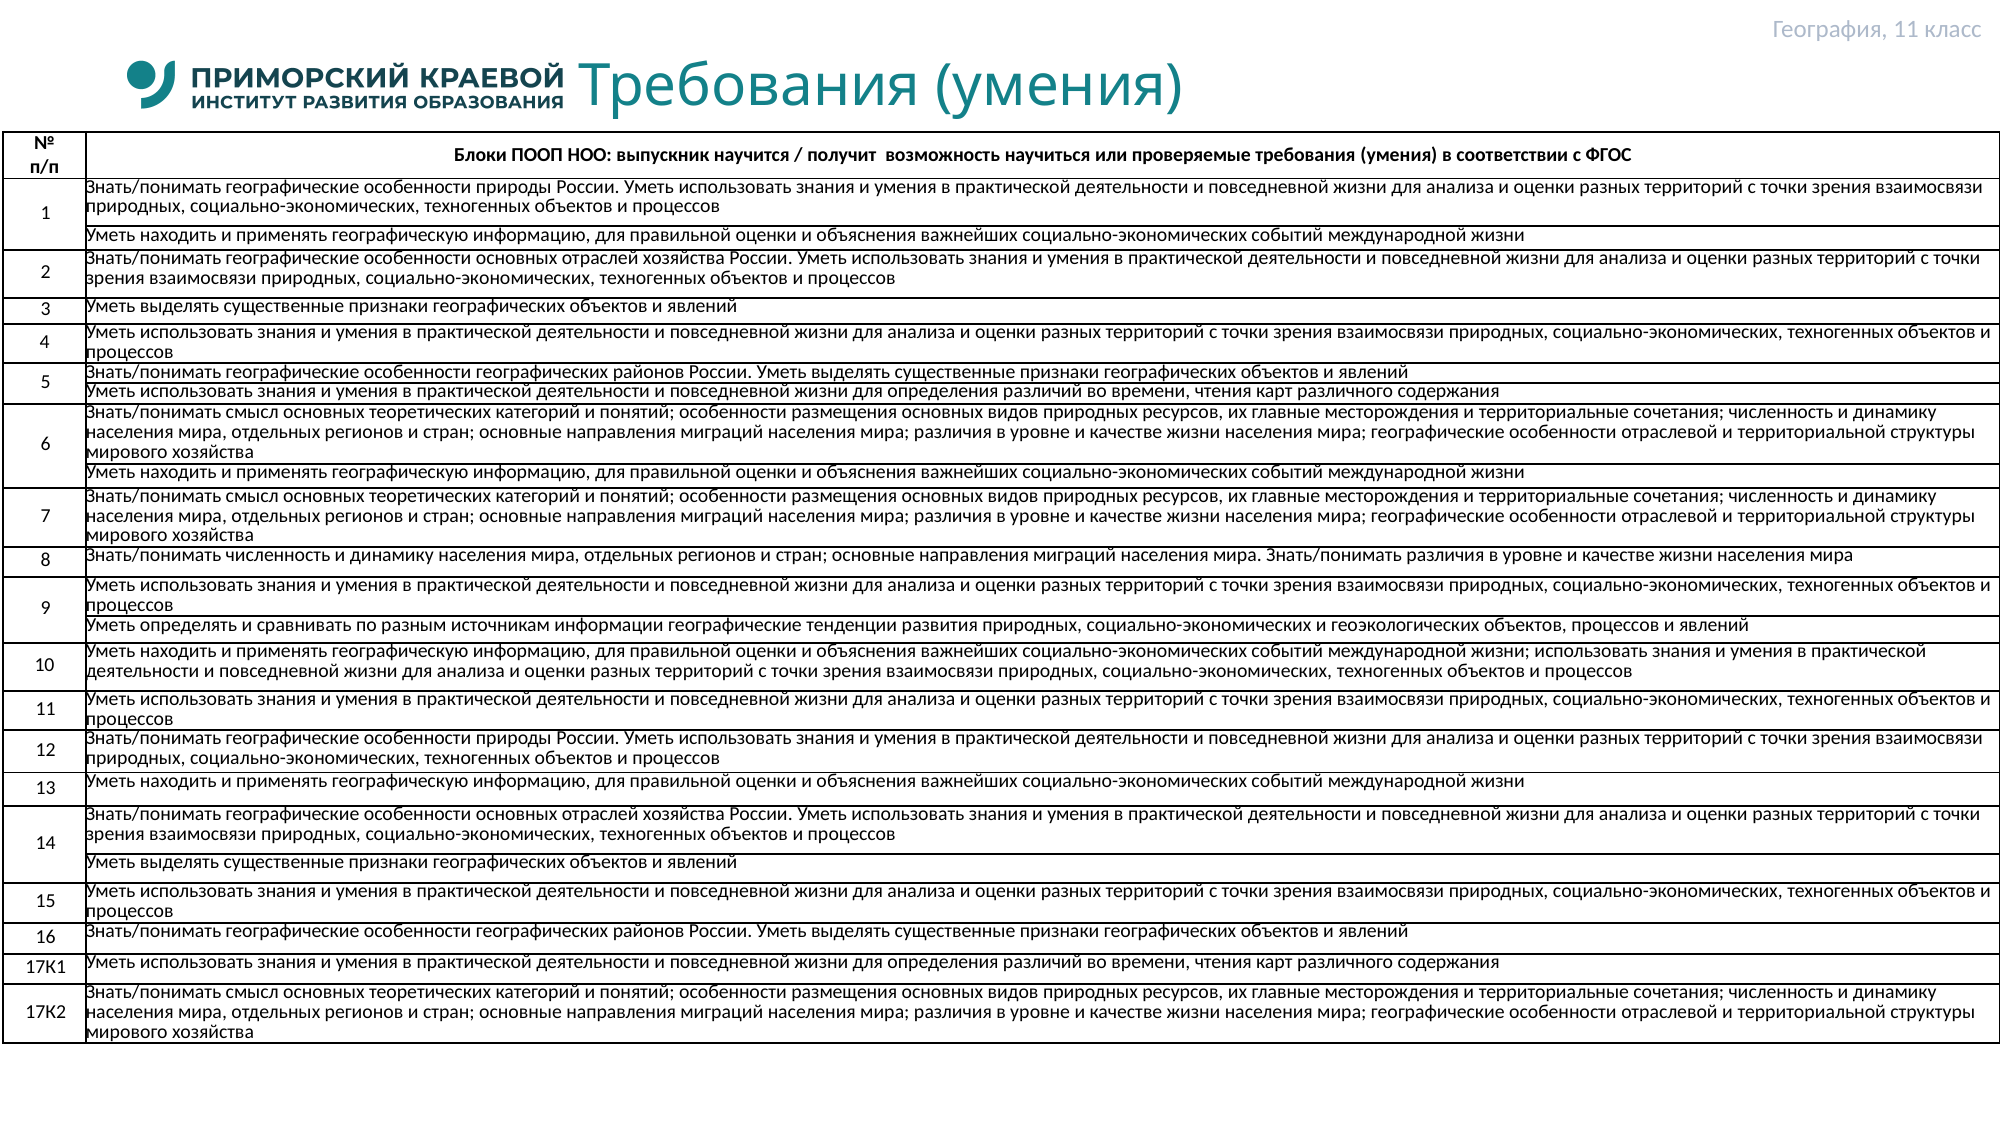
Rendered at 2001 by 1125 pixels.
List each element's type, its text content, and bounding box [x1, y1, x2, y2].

picture [0, 0, 2000, 1125]
table_cell Уметь использовать знания и умения в практической деятельности и повседневной жизни для анализа и оценки разных территорий с точки зрения взаимосвязи природных, социально-экономических, техногенных объектов и процессов [87, 692, 1999, 729]
table_cell Уметь использовать знания и умения в практической деятельности и повседневной жизни для анализа и оценки разных территорий с точки зрения взаимосвязи природных, социально-экономических, техногенных объектов и процессов [87, 884, 1999, 922]
table_cell Знать/понимать географические особенности географических районов России. Уметь выделять существенные признаки географических объектов и явлений [87, 364, 1999, 382]
table_header Блоки ПООП НОО: выпускник научится / получит возможность научиться или проверяемые требования (умения) в соответствии с ФГОС [87, 133, 1999, 178]
table_cell Уметь определять и сравнивать по разным источникам информации географические тенденции развития природных, социально-экономических и геоэкологических объектов, процессов и явлений [87, 617, 1999, 642]
table_cell Знать/понимать смысл основных теоретических категорий и понятий; особенности размещения основных видов природных ресурсов, их главные месторождения и территориальные сочетания; численность и динамику населения мира, отдельных регионов и стран; основные направления миграций населения мира; различия в уровне и качестве жизни населения мира; географические особенности отраслевой и территориальной структуры мирового хозяйства [87, 405, 1999, 463]
table_cell 11 [4, 692, 85, 729]
table_cell Уметь использовать знания и умения в практической деятельности и повседневной жизни для определения различий во времени, чтения карт различного содержания [87, 955, 1999, 983]
table_cell Уметь находить и применять географическую информацию, для правильной оценки и объяснения важнейших социально-экономических событий международной жизни; использовать знания и умения в практической деятельности и повседневной жизни для анализа и оценки разных территорий с точки зрения взаимосвязи природных, социально-экономических, техногенных объектов и процессов [87, 644, 1999, 690]
table_cell 14 [4, 807, 85, 882]
table_cell Знать/понимать численность и динамику населения мира, отдельных регионов и стран; основные направления миграций населения мира. Знать/понимать различия в уровне и качестве жизни населения мира [87, 548, 1999, 576]
table_cell 10 [4, 644, 85, 690]
table_cell Уметь использовать знания и умения в практической деятельности и повседневной жизни для анализа и оценки разных территорий с точки зрения взаимосвязи природных, социально-экономических, техногенных объектов и процессов [87, 578, 1999, 615]
table_cell 1 [4, 179, 85, 249]
table_cell Знать/понимать географические особенности основных отраслей хозяйства России. Уметь использовать знания и умения в практической деятельности и повседневной жизни для анализа и оценки разных территорий с точки зрения взаимосвязи природных, социально-экономических, техногенных объектов и процессов [87, 807, 1999, 853]
table_header № п/п [4, 133, 85, 178]
table_cell 13 [4, 773, 85, 805]
table_cell 15 [4, 884, 85, 922]
text_box География, 11 класс [1758, 4, 2000, 50]
table_cell Знать/понимать смысл основных теоретических категорий и понятий; особенности размещения основных видов природных ресурсов, их главные месторождения и территориальные сочетания; численность и динамику населения мира, отдельных регионов и стран; основные направления миграций населения мира; различия в уровне и качестве жизни населения мира; географические особенности отраслевой и территориальной структуры мирового хозяйства [87, 985, 1999, 1042]
table_cell Уметь выделять существенные признаки географических объектов и явлений [87, 855, 1999, 882]
table_cell Знать/понимать географические особенности природы России. Уметь использовать знания и умения в практической деятельности и повседневной жизни для анализа и оценки разных территорий с точки зрения взаимосвязи природных, социально-экономических, техногенных объектов и процессов [87, 731, 1999, 772]
table_cell Знать/понимать географические особенности основных отраслей хозяйства России. Уметь использовать знания и умения в практической деятельности и повседневной жизни для анализа и оценки разных территорий с точки зрения взаимосвязи природных, социально-экономических, техногенных объектов и процессов [87, 251, 1999, 297]
table_cell 2 [4, 251, 85, 297]
table_cell 6 [4, 405, 85, 487]
table_cell 8 [4, 548, 85, 576]
table_cell Знать/понимать географические особенности географических районов России. Уметь выделять существенные признаки географических объектов и явлений [87, 924, 1999, 953]
table_cell Уметь находить и применять географическую информацию, для правильной оценки и объяснения важнейших социально-экономических событий международной жизни [87, 227, 1999, 249]
table_cell 7 [4, 489, 85, 546]
table_cell 9 [4, 578, 85, 642]
table_cell 3 [4, 299, 85, 323]
table_cell Знать/понимать смысл основных теоретических категорий и понятий; особенности размещения основных видов природных ресурсов, их главные месторождения и территориальные сочетания; численность и динамику населения мира, отдельных регионов и стран; основные направления миграций населения мира; различия в уровне и качестве жизни населения мира; географические особенности отраслевой и территориальной структуры мирового хозяйства [87, 489, 1999, 546]
table_cell Уметь использовать знания и умения в практической деятельности и повседневной жизни для определения различий во времени, чтения карт различного содержания [87, 384, 1999, 403]
table_cell 16 [4, 924, 85, 953]
table_cell Знать/понимать географические особенности природы России. Уметь использовать знания и умения в практической деятельности и повседневной жизни для анализа и оценки разных территорий с точки зрения взаимосвязи природных, социально-экономических, техногенных объектов и процессов [87, 179, 1999, 225]
table_cell Уметь использовать знания и умения в практической деятельности и повседневной жизни для анализа и оценки разных территорий с точки зрения взаимосвязи природных, социально-экономических, техногенных объектов и процессов [87, 325, 1999, 362]
table_cell Уметь выделять существенные признаки географических объектов и явлений [87, 299, 1999, 323]
title Требования (умения) [563, 48, 2000, 146]
table_cell Уметь находить и применять географическую информацию, для правильной оценки и объяснения важнейших социально-экономических событий международной жизни [87, 773, 1999, 805]
table_cell 17К1 [4, 955, 85, 983]
table_cell 4 [4, 325, 85, 362]
table_cell Уметь находить и применять географическую информацию, для правильной оценки и объяснения важнейших социально-экономических событий международной жизни [87, 465, 1999, 487]
table_cell 5 [4, 364, 85, 403]
table_cell 17К2 [4, 985, 85, 1042]
table_cell 12 [4, 731, 85, 772]
